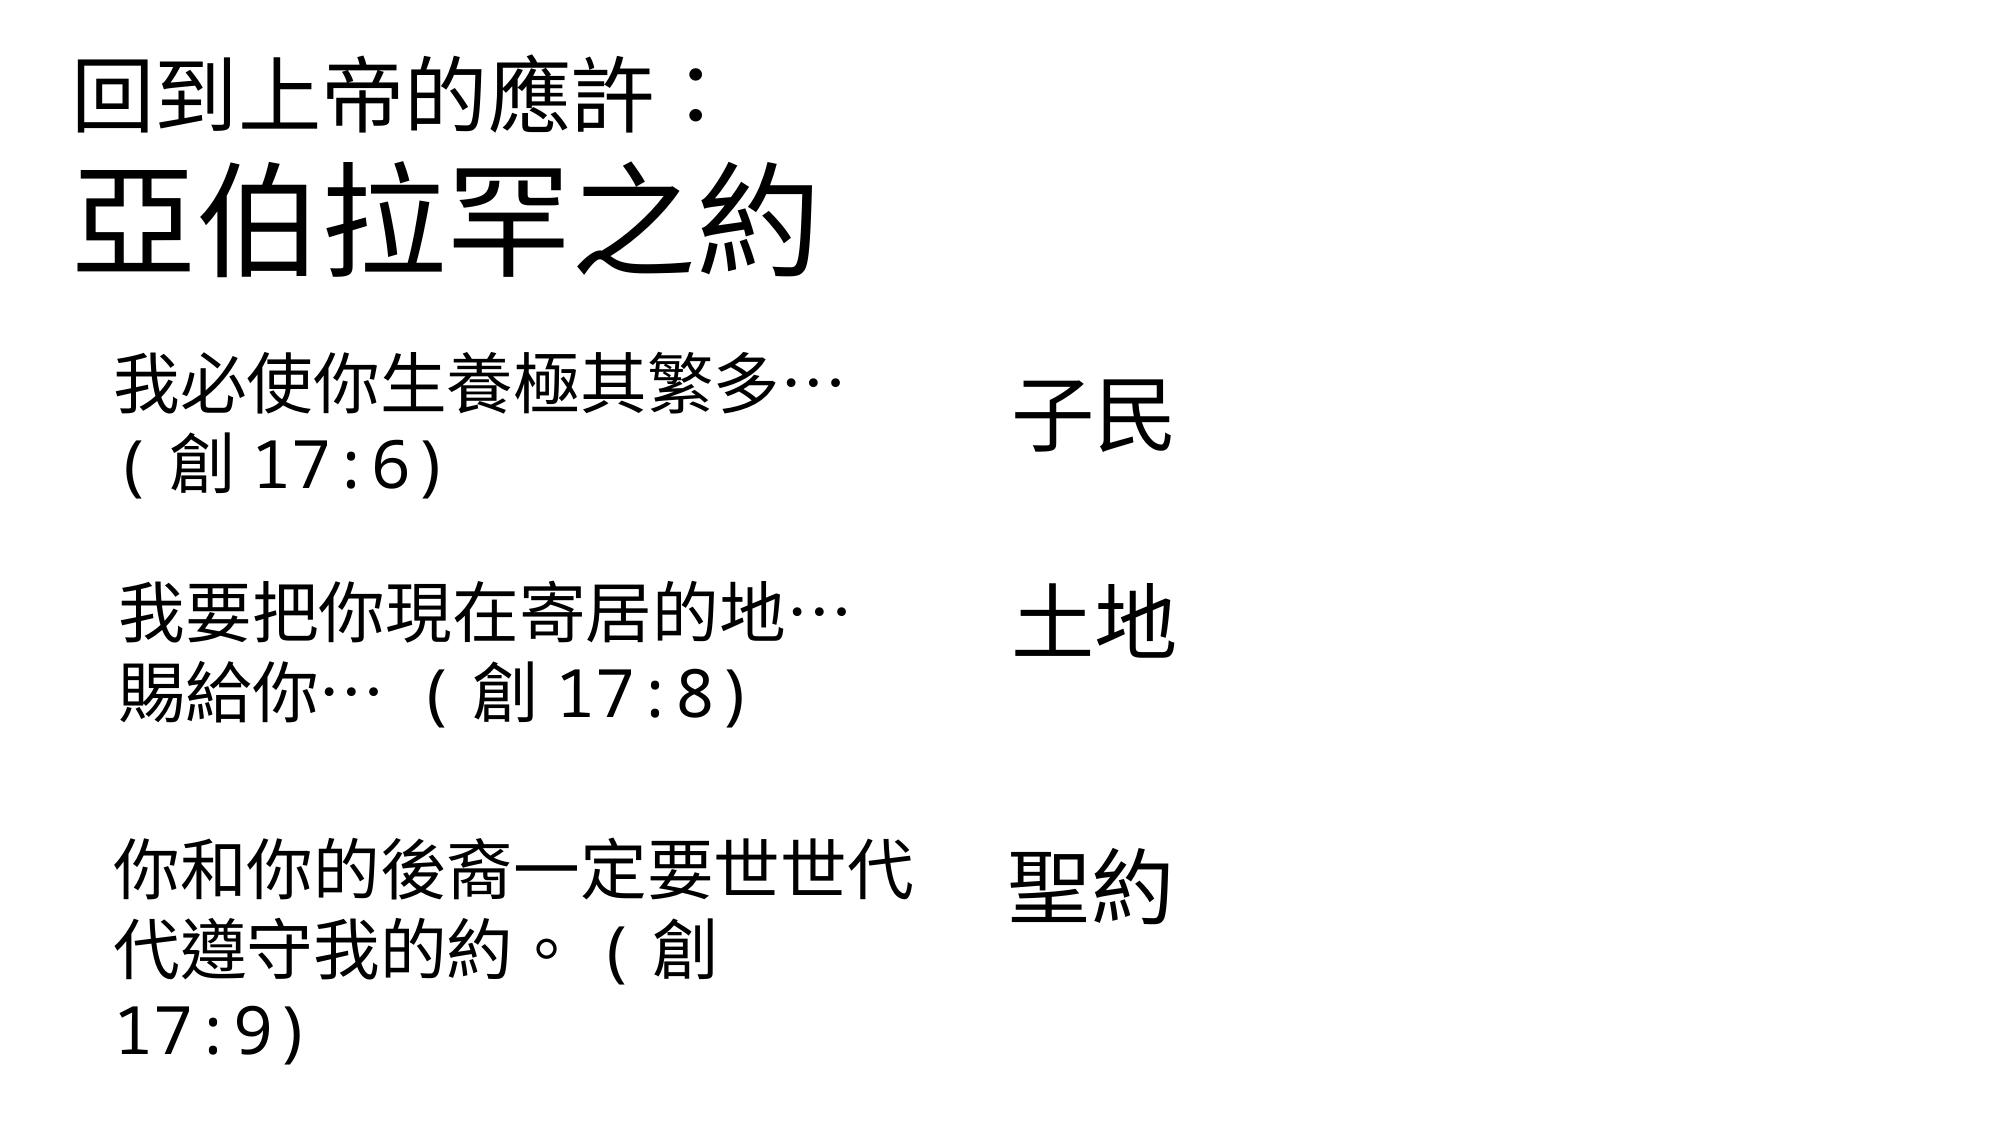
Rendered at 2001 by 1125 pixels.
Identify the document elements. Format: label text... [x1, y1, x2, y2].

text_box 回到上帝的應許： 亞伯拉罕之約 [57, 35, 1138, 301]
text_box 子民 [996, 355, 1231, 470]
text_box 土地 [996, 562, 1231, 678]
text_box 聖約 [993, 828, 1228, 943]
text_box 你和你的後裔一定要世世代代遵守我的約。(創17:9) [98, 820, 938, 1076]
text_box 我要把你現在寄居的地… 賜給你… (創17:8) [103, 562, 933, 738]
text_box 我必使你生養極其繁多… (創17:6) [98, 334, 902, 510]
